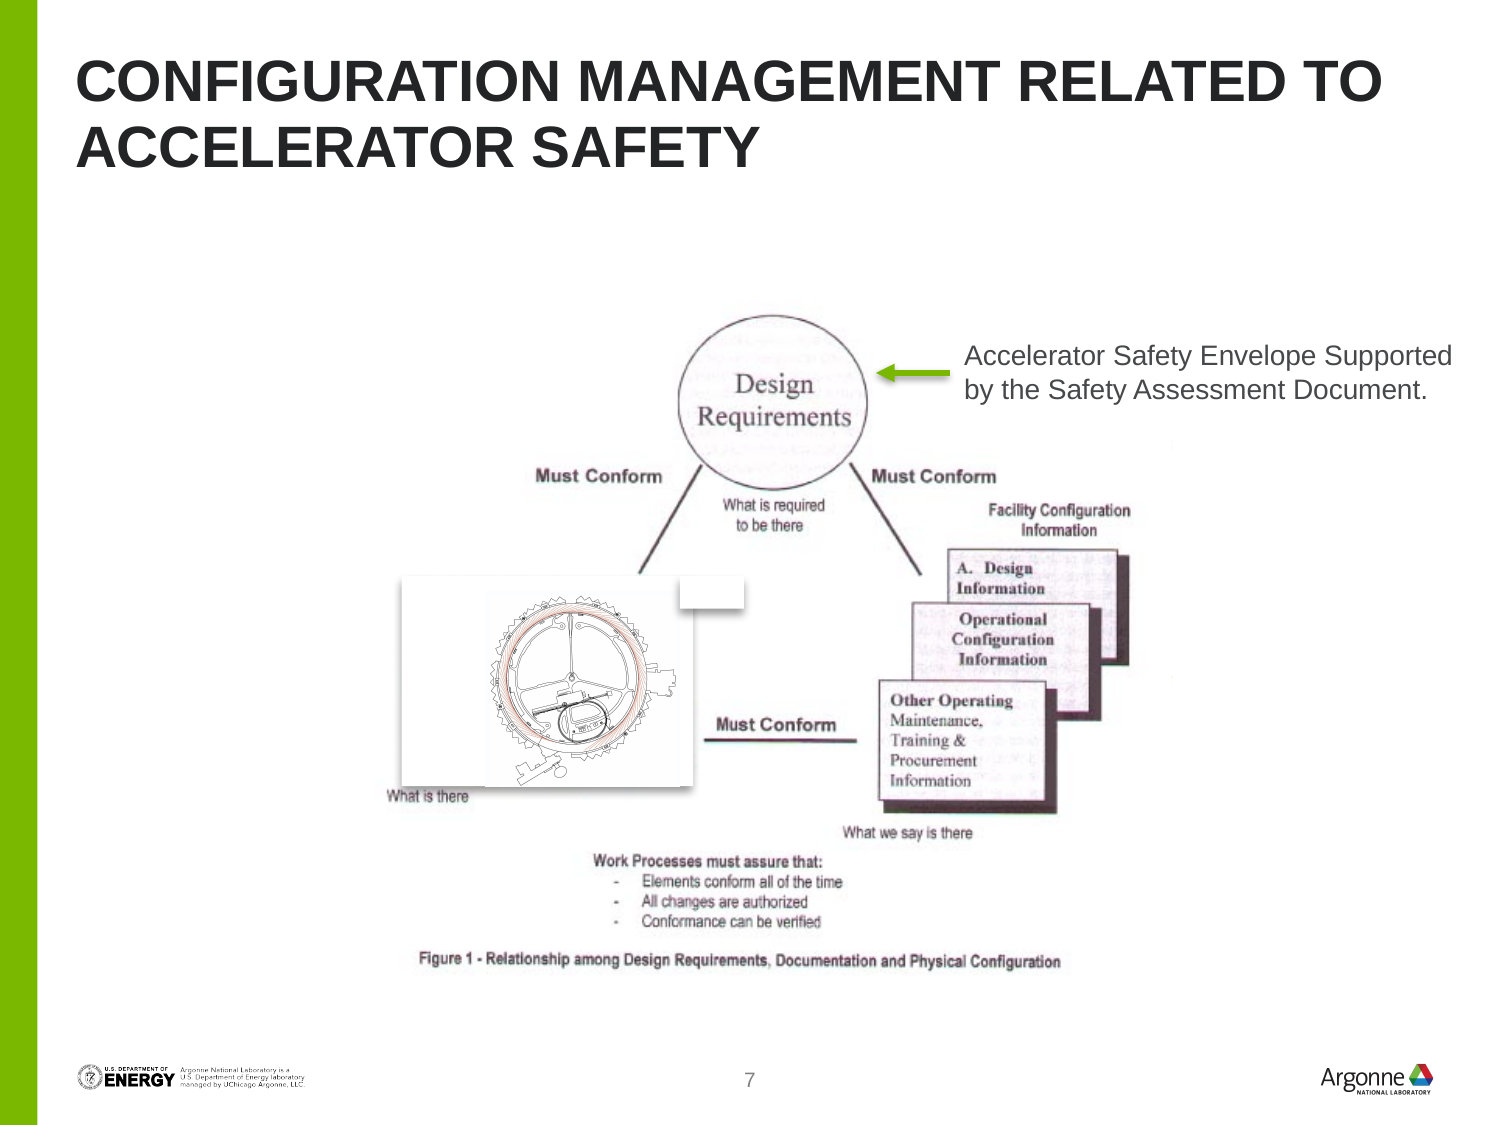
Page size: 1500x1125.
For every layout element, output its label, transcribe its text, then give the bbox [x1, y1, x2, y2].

text_box Accelerator Safety Envelope Supported by the Safety Assessment Document. [1179, 329, 1481, 413]
title Configuration Management Related to Accelerator Safety [75, 45, 1449, 182]
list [350, 278, 1173, 1005]
picture [75, 1062, 308, 1092]
slide_number 7 [712, 1061, 788, 1092]
picture [1315, 1055, 1442, 1102]
picture [485, 591, 681, 787]
